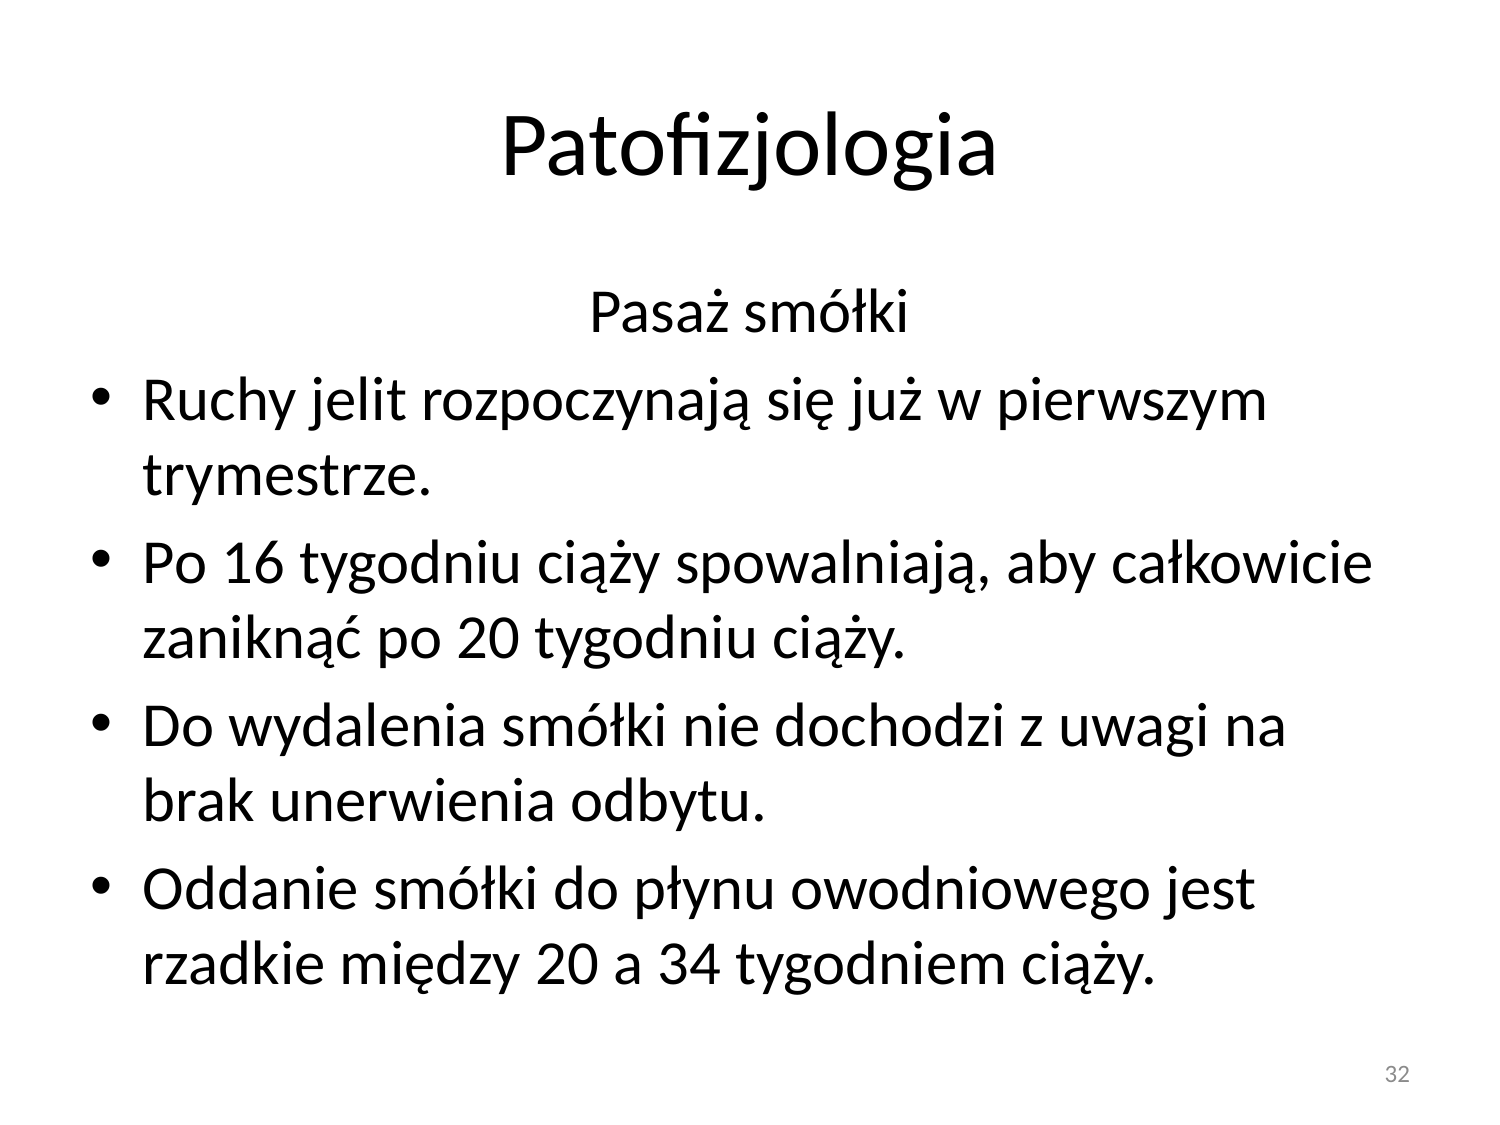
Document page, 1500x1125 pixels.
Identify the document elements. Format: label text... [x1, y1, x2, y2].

list Pasaż smółki Ruchy jelit rozpoczynają się już w pierwszym trymestrze. Po 16 tygodniu ciąży spowalniają, aby całkowicie zaniknąć po 20 tygodniu ciąży. Do wydalenia smółki nie dochodzi z uwagi na brak unerwienia odbytu. Oddanie smółki do płynu owodniowego jest rzadkie między 20 a 34 tygodniem ciąży. [75, 262, 1425, 1005]
slide_number 32 [1074, 1042, 1425, 1103]
title Patofizjologia [75, 45, 1425, 233]
